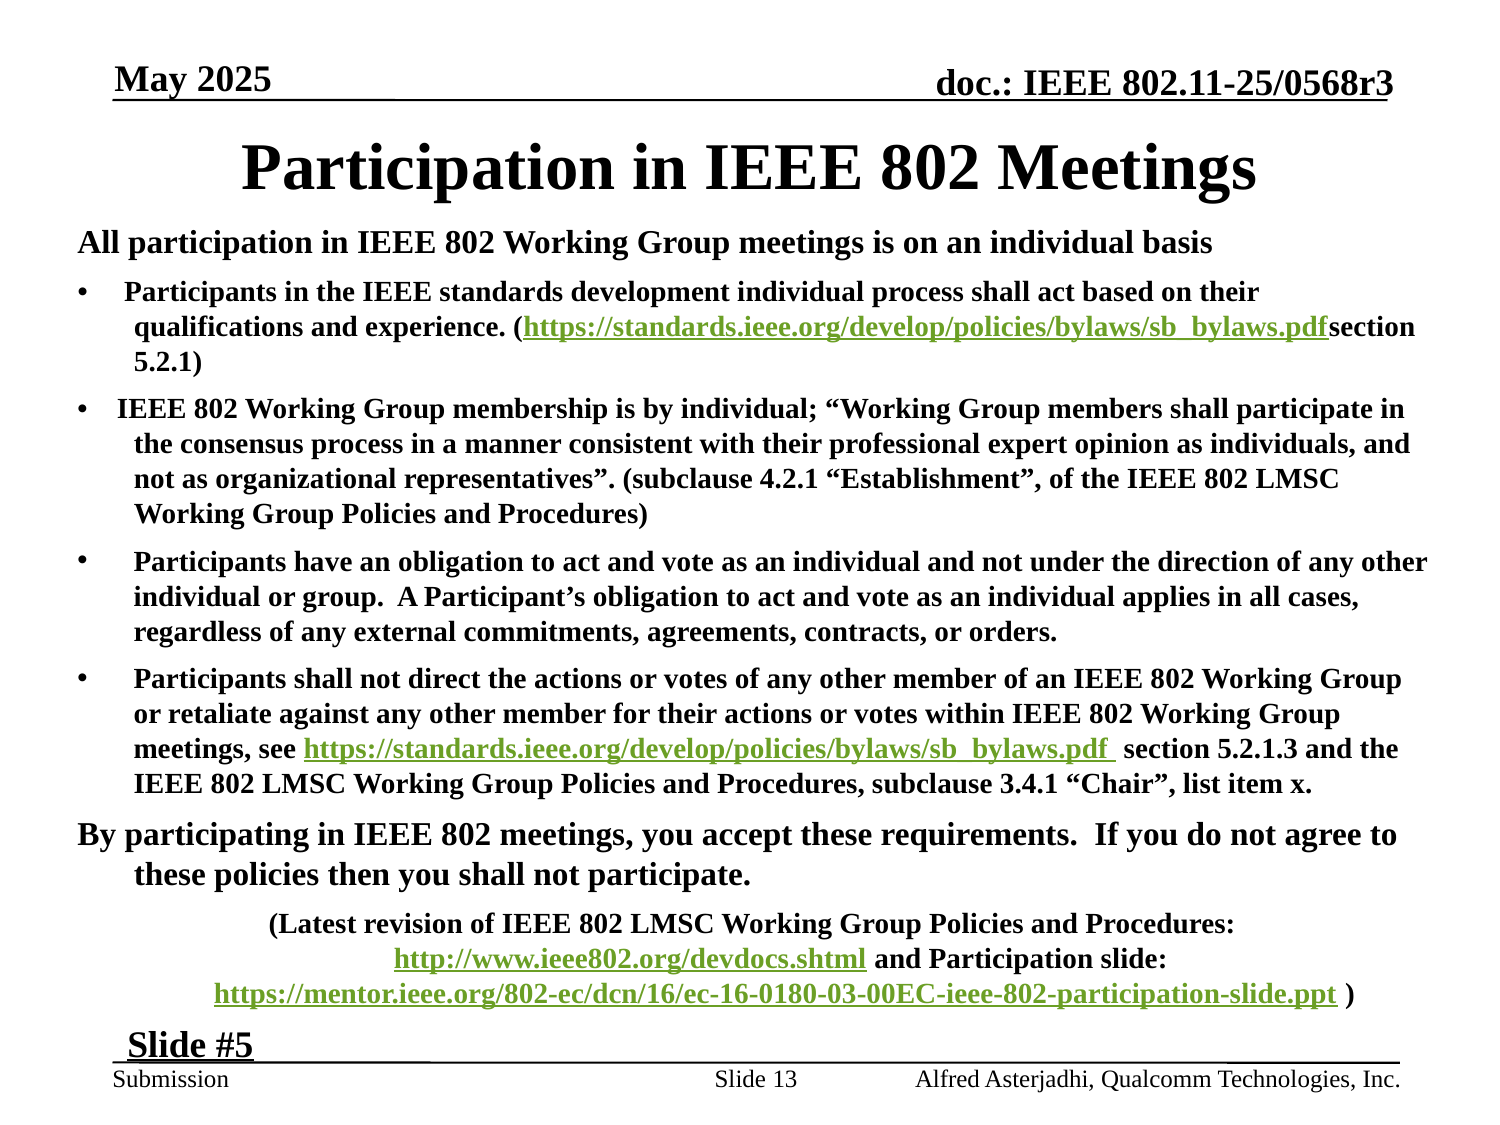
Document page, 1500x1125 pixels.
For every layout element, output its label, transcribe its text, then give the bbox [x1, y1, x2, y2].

title Participation in IEEE 802 Meetings [112, 112, 1388, 212]
footer Alfred Asterjadhi, Qualcomm Technologies, Inc. [878, 1061, 1402, 1093]
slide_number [114, 54, 493, 100]
text_box Slide #5 [112, 1012, 269, 1073]
slide_number Slide 13 [712, 1061, 800, 1123]
list All participation in IEEE 802 Working Group meetings is on an individual basis • Participants in the IEEE standards development individual process shall act based on their qualifications and experience. (https://standards.ieee.org/develop/policies/bylaws/sb_bylaws.pdfsection 5.2.1) • IEEE 802 Working Group membership is by individual; “Working Group members shall participate in the consensus process in a manner consistent with their professional expert opinion as individuals, and not as organizational representatives”. (subclause 4.2.1 “Establishment”, of the IEEE 802 LMSC Working Group Policies and Procedures) Participants have an obligation to act and vote as an individual and not under the direction of any other individual or group. A Participant’s obligation to act and vote as an individual applies in all cases, regardless of any external commitments, agreements, contracts, or orders. Participants shall not direct the actions or votes of any other member of an IEEE 802 Working Group or retaliate against any other member for their actions or votes within IEEE 802 Working Group meetings, see https://standards.ieee.org/develop/policies/bylaws/sb_bylaws.pdf section 5.2.1.3 and the IEEE 802 LMSC Working Group Policies and Procedures, subclause 3.4.1 “Chair”, list item x. By participating in IEEE 802 meetings, you accept these requirements. If you do not agree to these policies then you shall not participate. (Latest revision of IEEE 802 LMSC Working Group Policies and Procedures: http://www.ieee802.org/devdocs.shtml and Participation slide: https://mentor.ieee.org/802-ec/dcn/16/ec-16-0180-03-00EC-ieee-802-participation-slide.ppt ) [62, 212, 1451, 1001]
